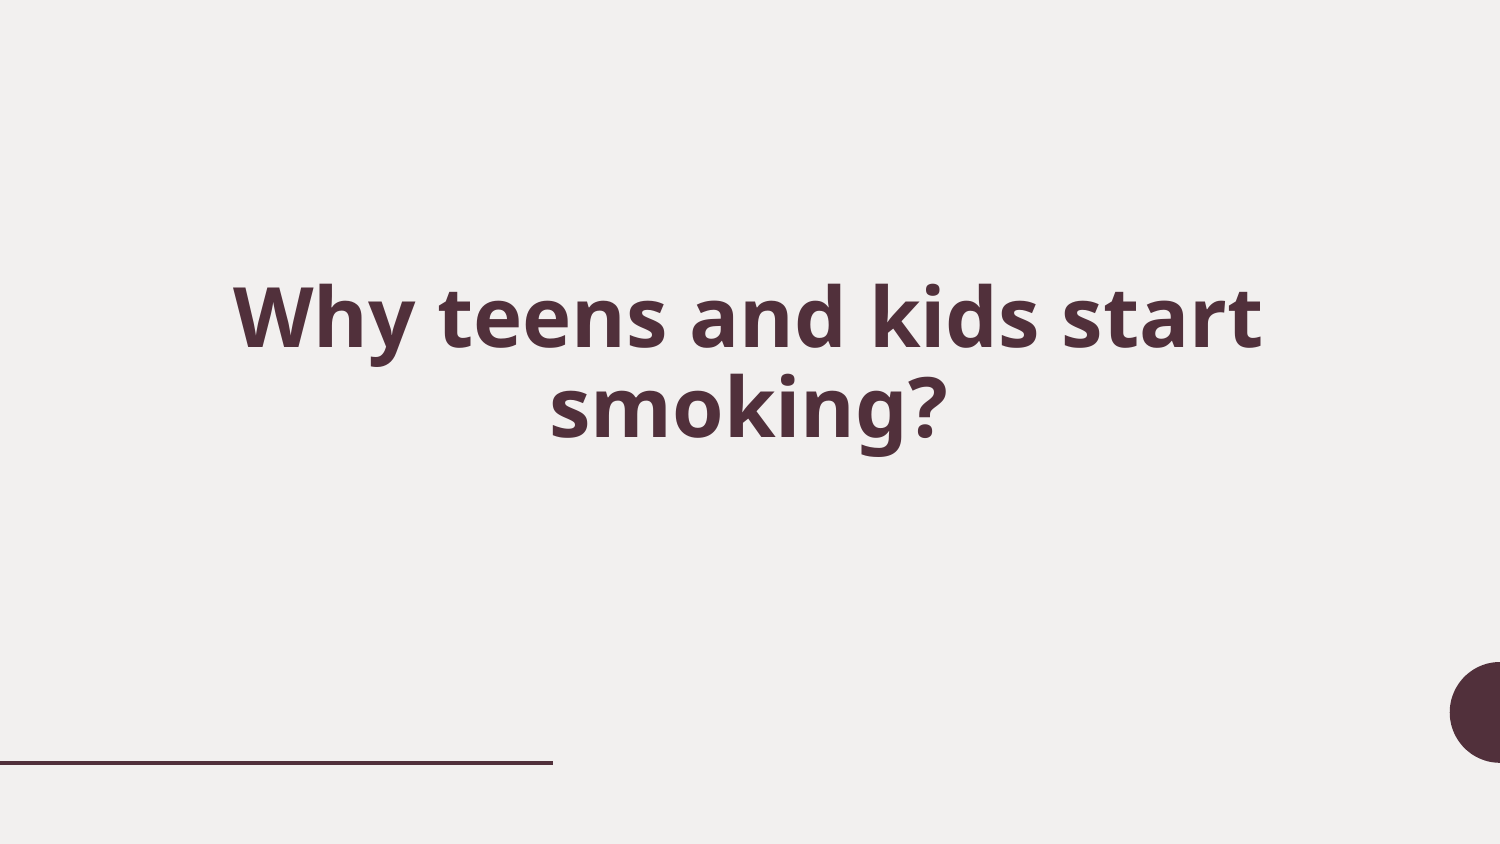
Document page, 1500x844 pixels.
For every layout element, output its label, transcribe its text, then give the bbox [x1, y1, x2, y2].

title Why teens and kids start smoking? [50, 259, 1448, 472]
